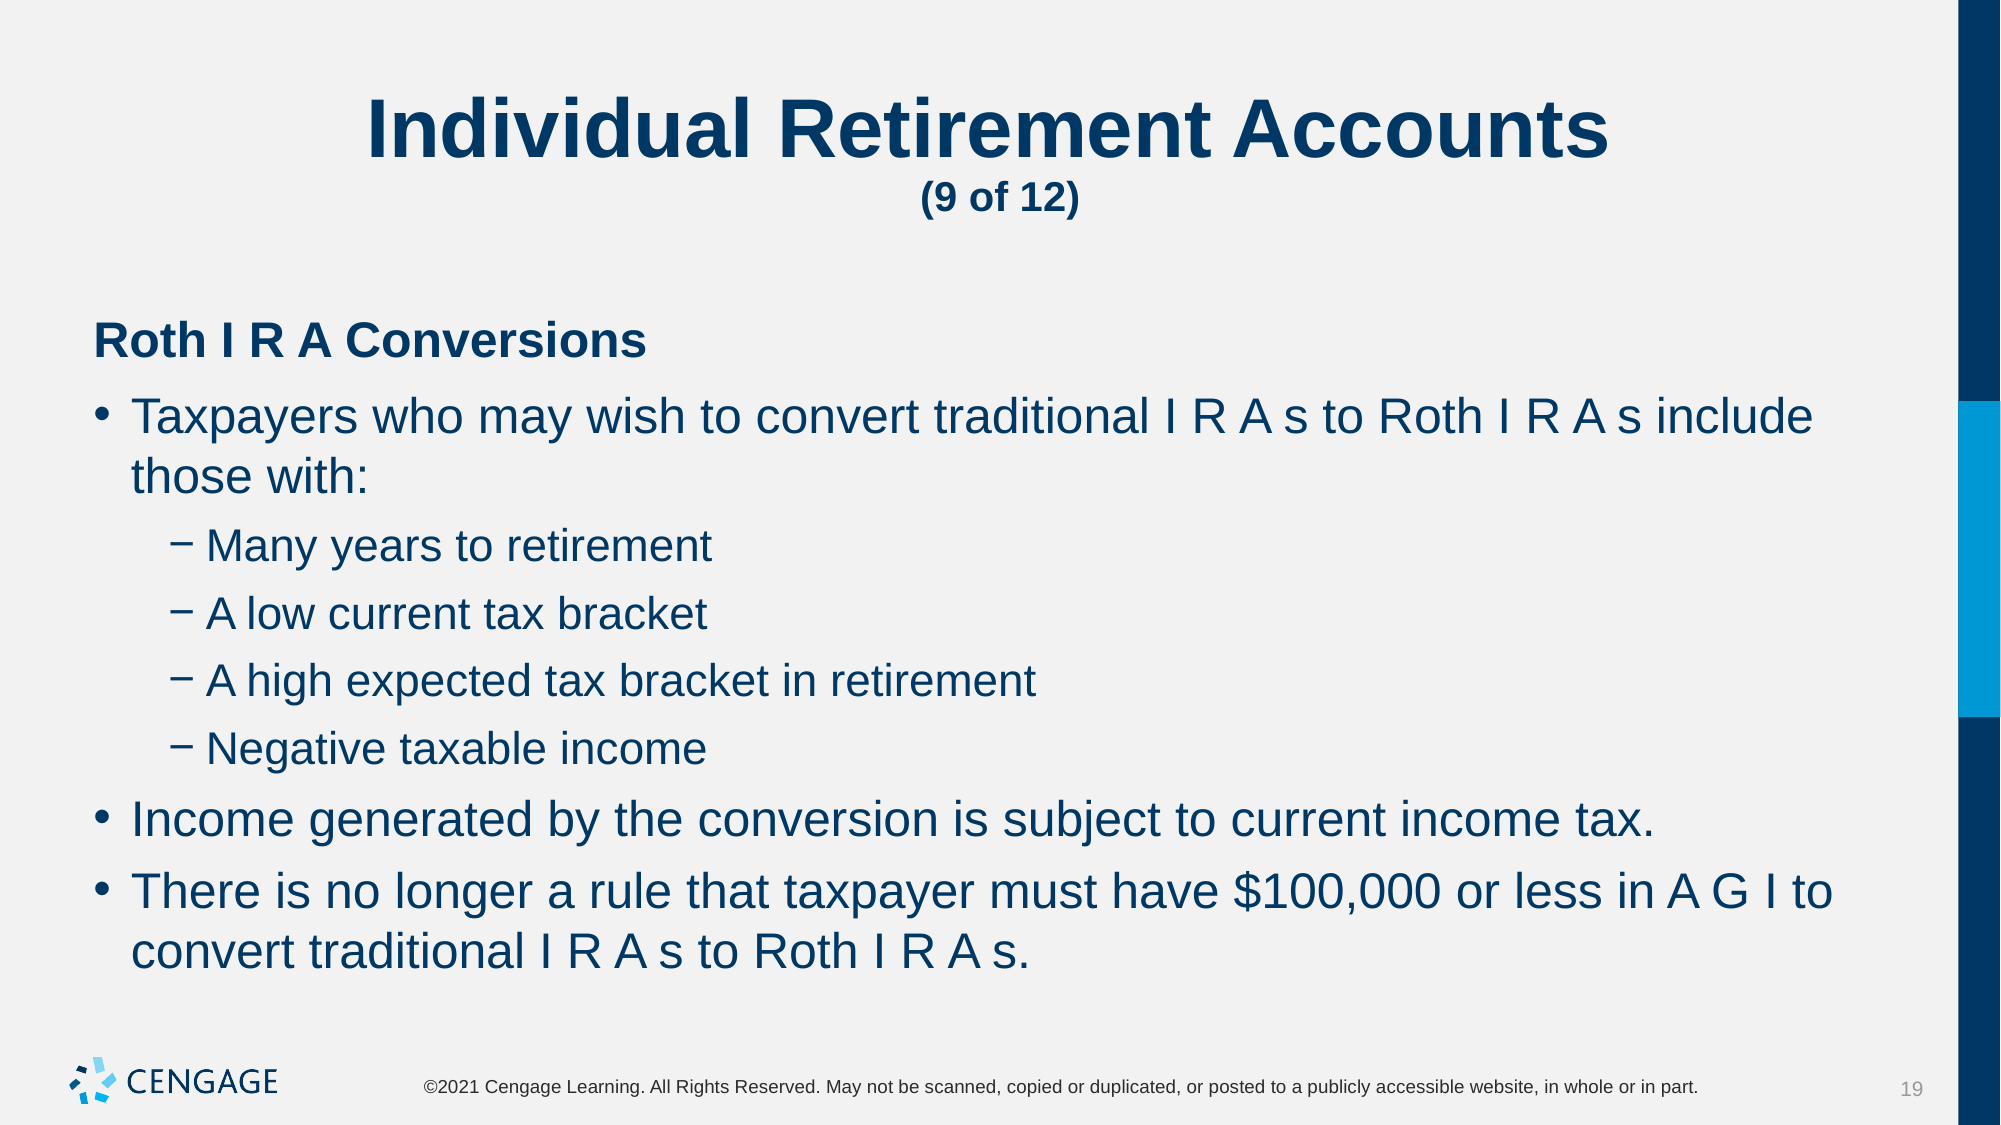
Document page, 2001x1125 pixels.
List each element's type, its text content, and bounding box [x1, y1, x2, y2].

picture [69, 1057, 277, 1104]
list Roth I R A Conversions Taxpayers who may wish to convert traditional I R A s to Roth I R A s include those with: Many years to retirement A low current tax bracket A high expected tax bracket in retirement Negative taxable income Income generated by the conversion is subject to current income tax. There is no longer a rule that taxpayer must have $100,000 or less in A G I to convert traditional I R A s to Roth I R A s. [78, 299, 1923, 1014]
title Individual Retirement Accounts (9 of 12) [78, 77, 1923, 278]
